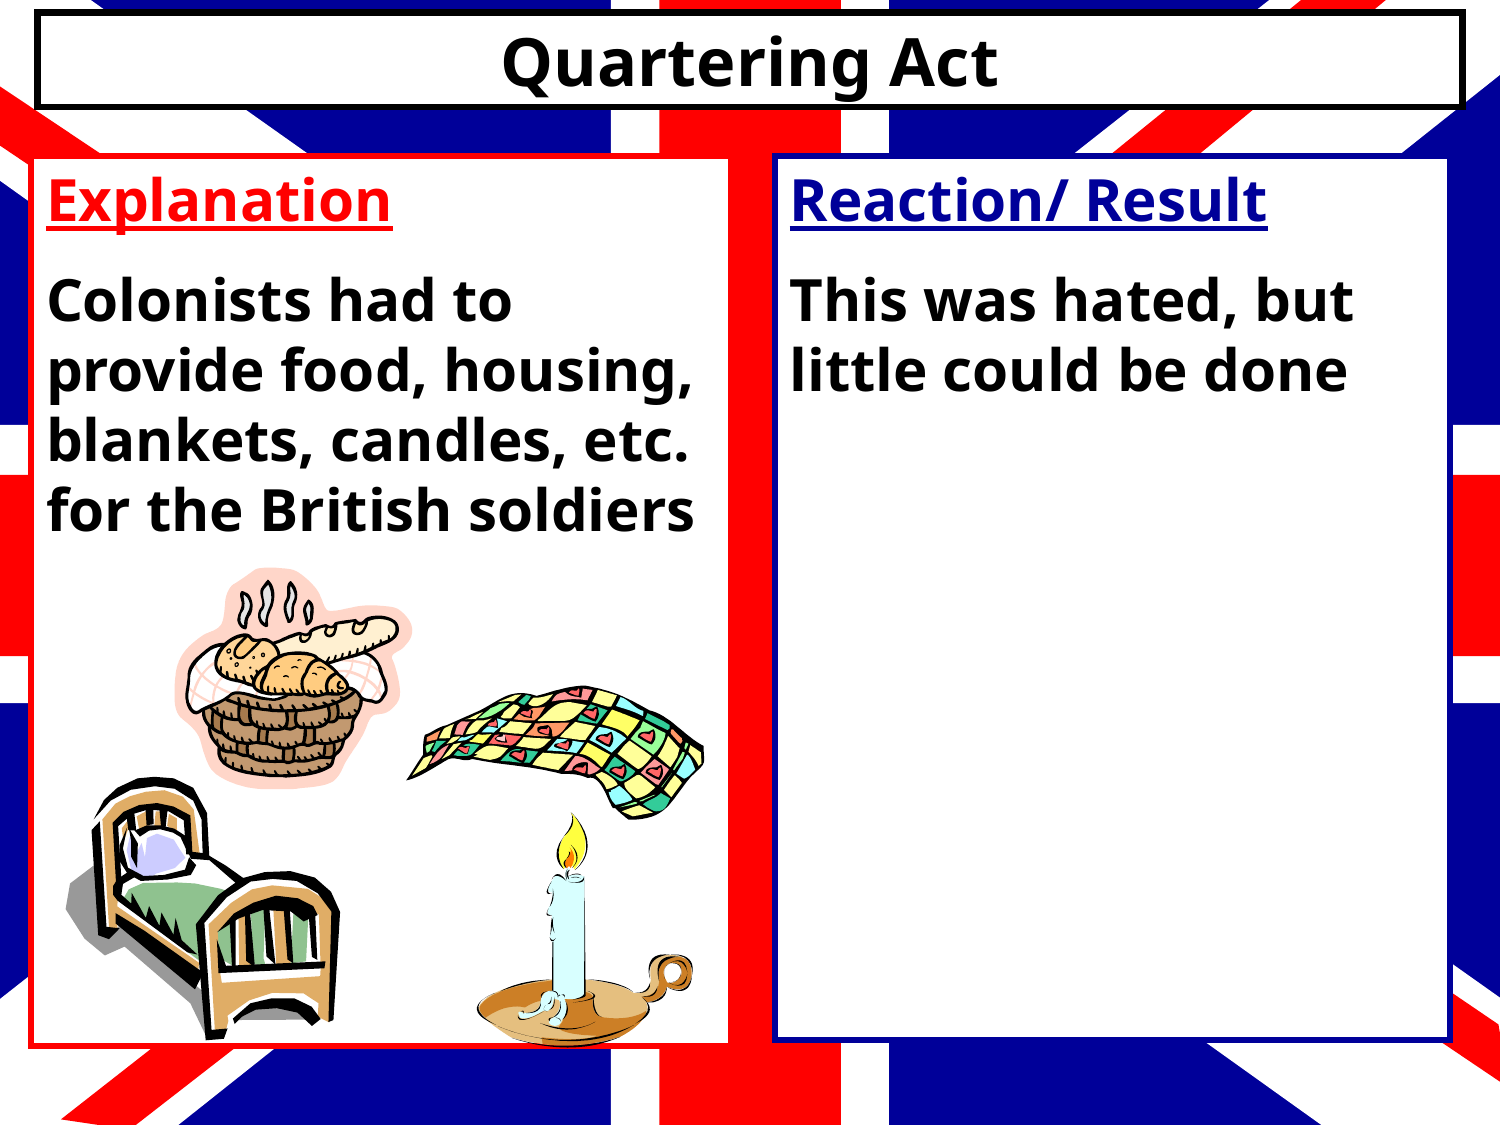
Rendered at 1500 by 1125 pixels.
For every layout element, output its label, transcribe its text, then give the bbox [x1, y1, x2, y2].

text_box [174, 565, 415, 792]
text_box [405, 684, 709, 821]
text_box Quartering Act [37, 12, 1463, 108]
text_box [452, 812, 697, 1061]
text_box Reaction/ Result This was hated, but little could be done [774, 156, 1450, 1041]
text_box Explanation Colonists had to provide food, housing, blankets, candles, etc. for the British soldiers [31, 156, 732, 1046]
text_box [65, 774, 343, 1043]
